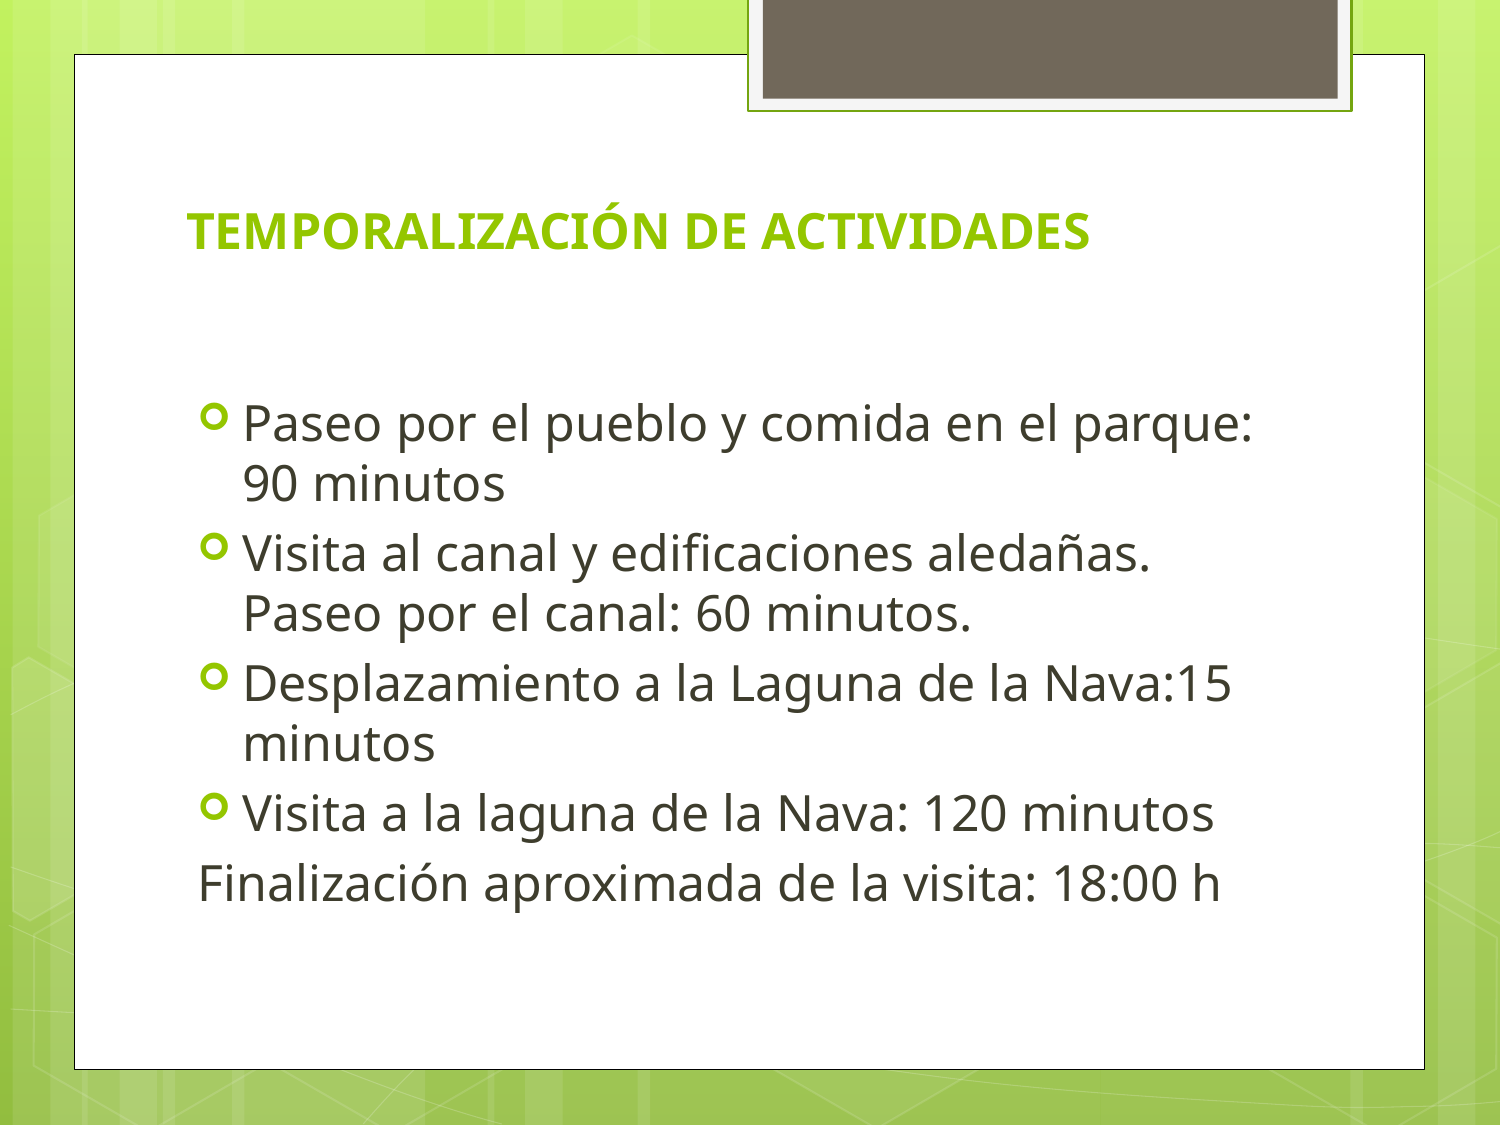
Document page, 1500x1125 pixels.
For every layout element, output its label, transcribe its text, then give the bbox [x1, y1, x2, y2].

title TEMPORALIZACIÓN DE ACTIVIDADES [170, 168, 1324, 268]
list Paseo por el pueblo y comida en el parque: 90 minutos Visita al canal y edificaciones aledañas. Paseo por el canal: 60 minutos. Desplazamiento a la Laguna de la Nava:15 minutos Visita a la laguna de la Nava: 120 minutos Finalización aproximada de la visita: 18:00 h [170, 314, 1284, 958]
